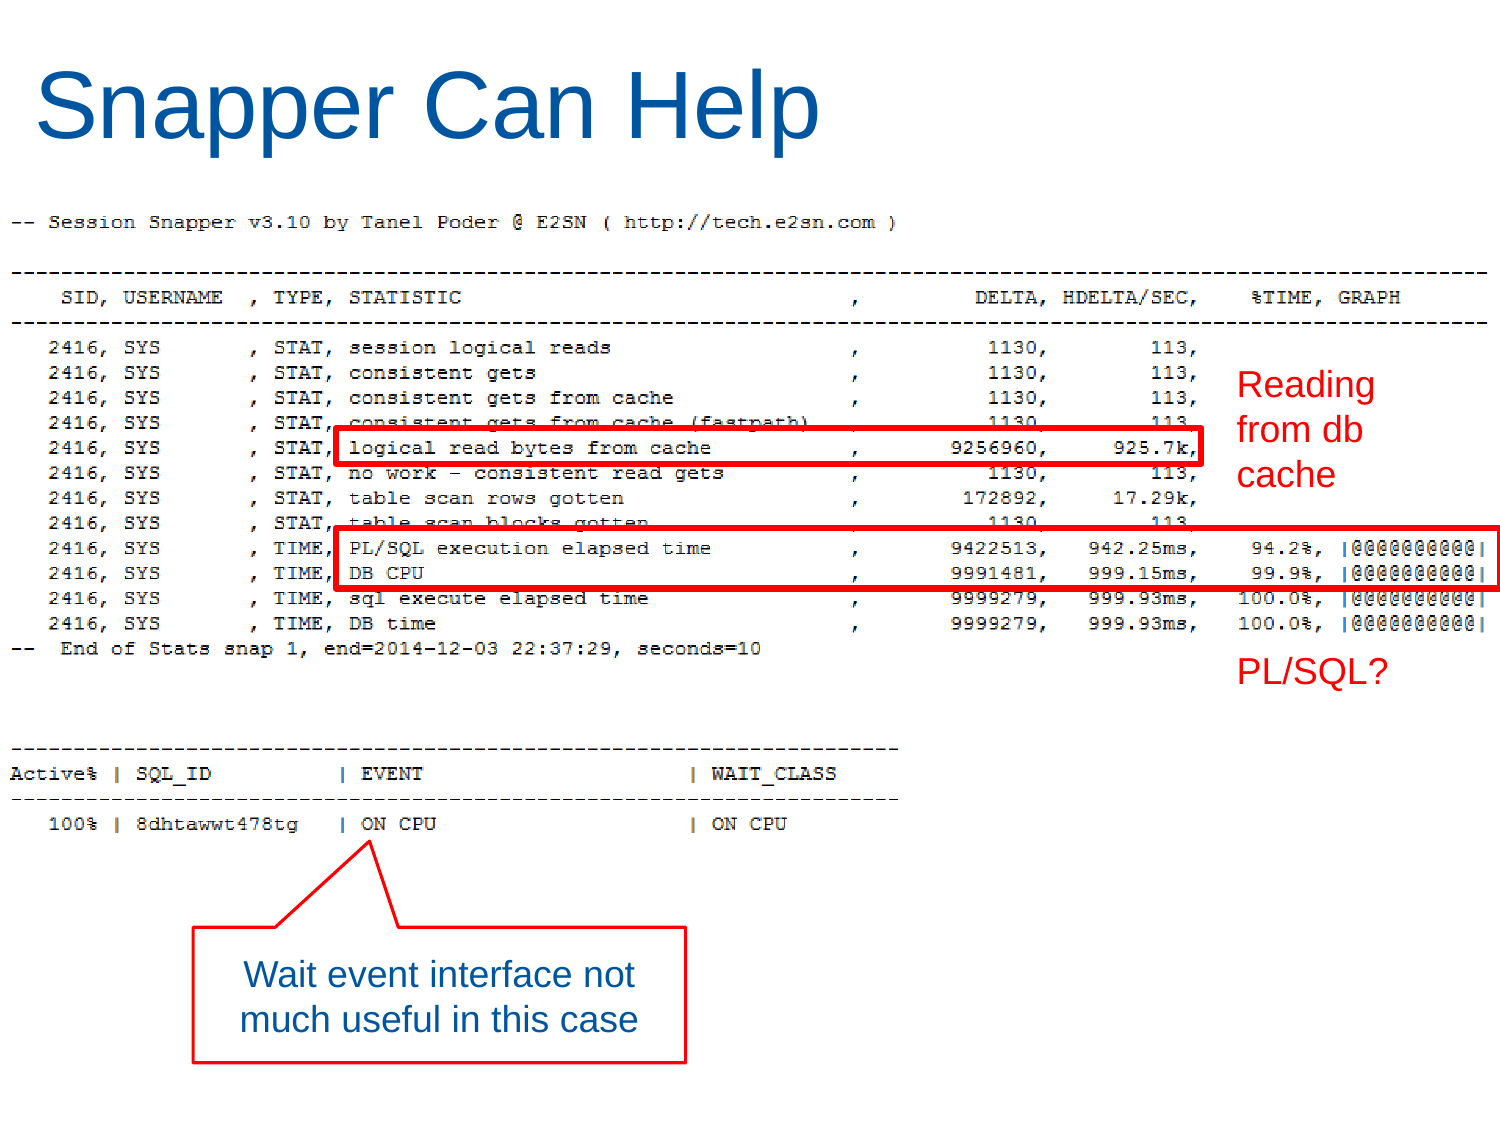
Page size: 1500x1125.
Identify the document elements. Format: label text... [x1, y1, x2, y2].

picture [10, 209, 1500, 850]
text_box Wait event interface not much useful in this case [191, 861, 688, 1065]
title Snapper Can Help [26, 23, 1475, 178]
